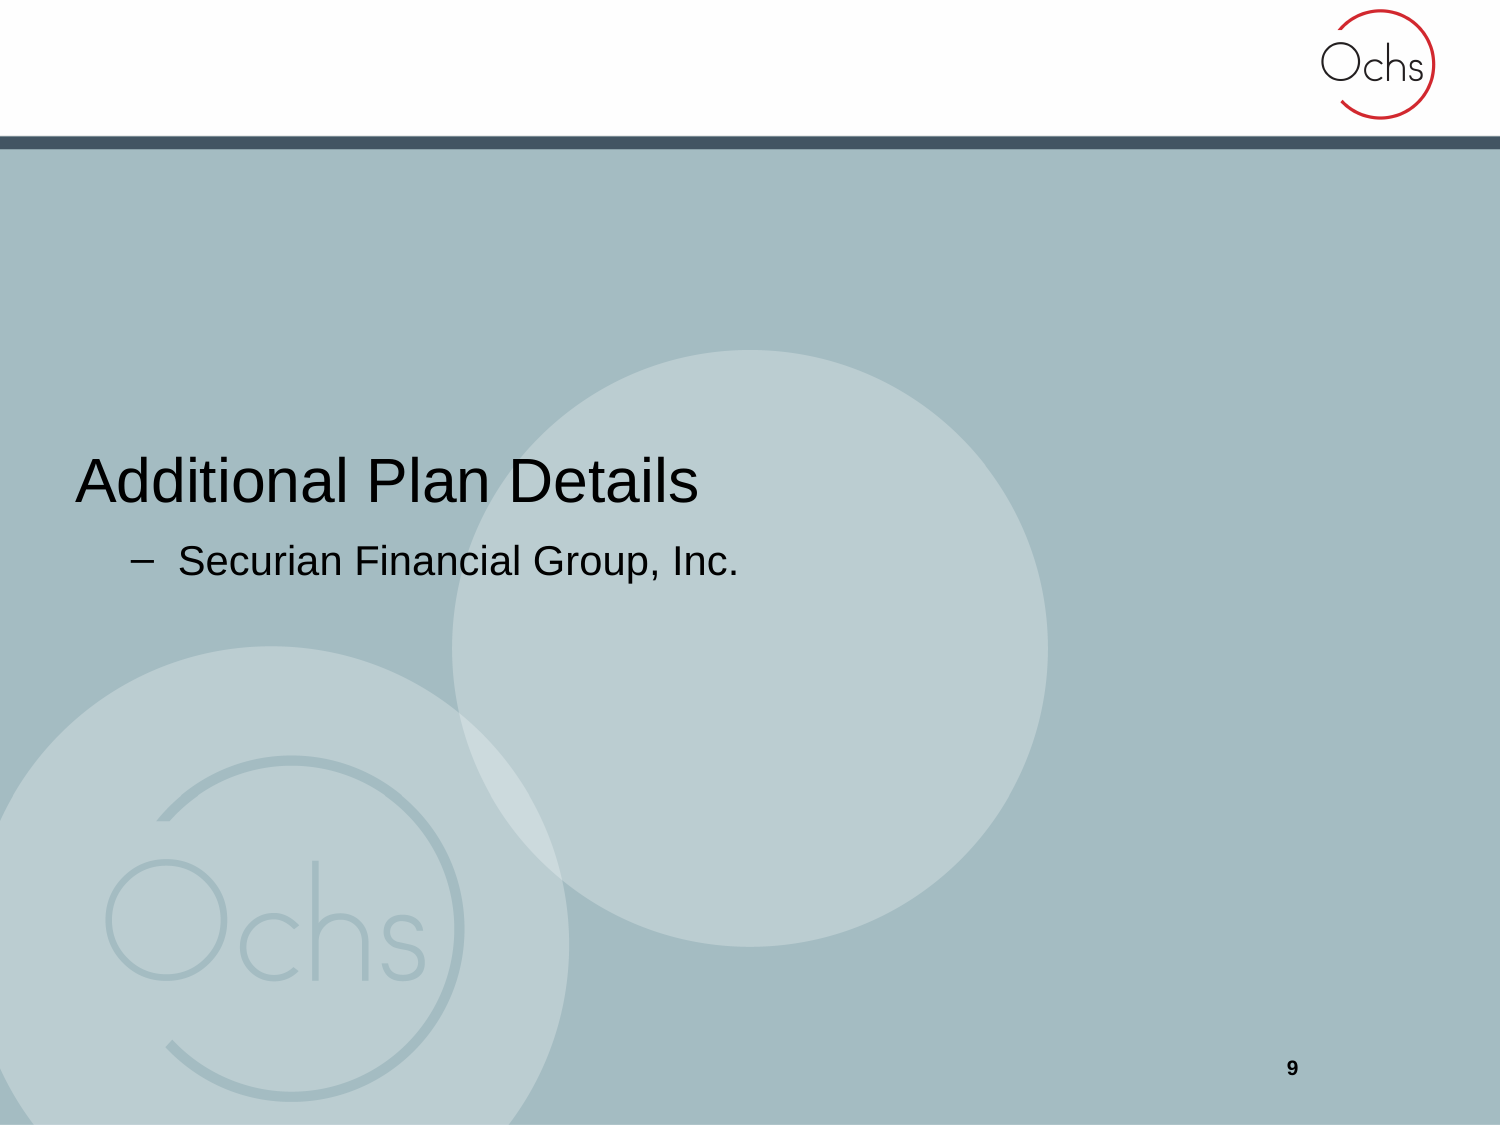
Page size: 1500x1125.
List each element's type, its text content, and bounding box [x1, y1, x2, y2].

list Securian Financial Group, Inc. [75, 537, 1425, 638]
slide_number 9 [1286, 1050, 1425, 1125]
title Additional Plan Details [75, 350, 1475, 515]
picture [0, 0, 1500, 1125]
